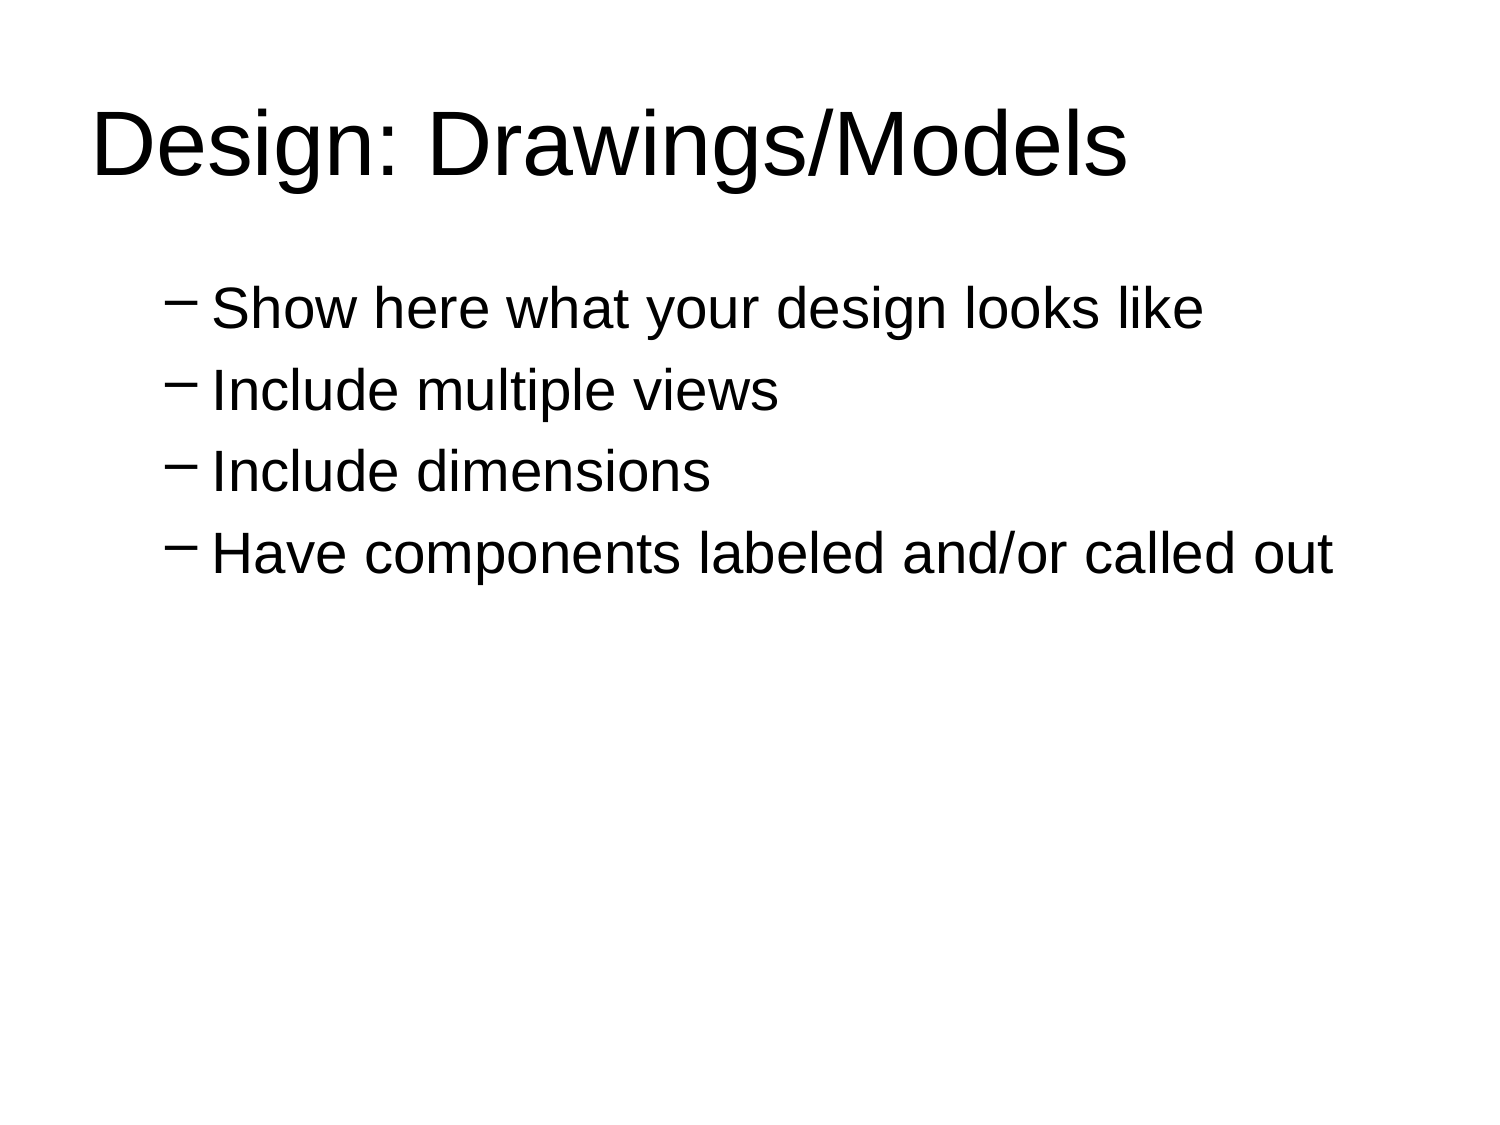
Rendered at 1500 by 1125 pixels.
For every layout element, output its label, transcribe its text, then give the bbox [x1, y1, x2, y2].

list Show here what your design looks like Include multiple views Include dimensions Have components labeled and/or called out [75, 262, 1425, 1005]
title Design: Drawings/Models [75, 45, 1425, 233]
